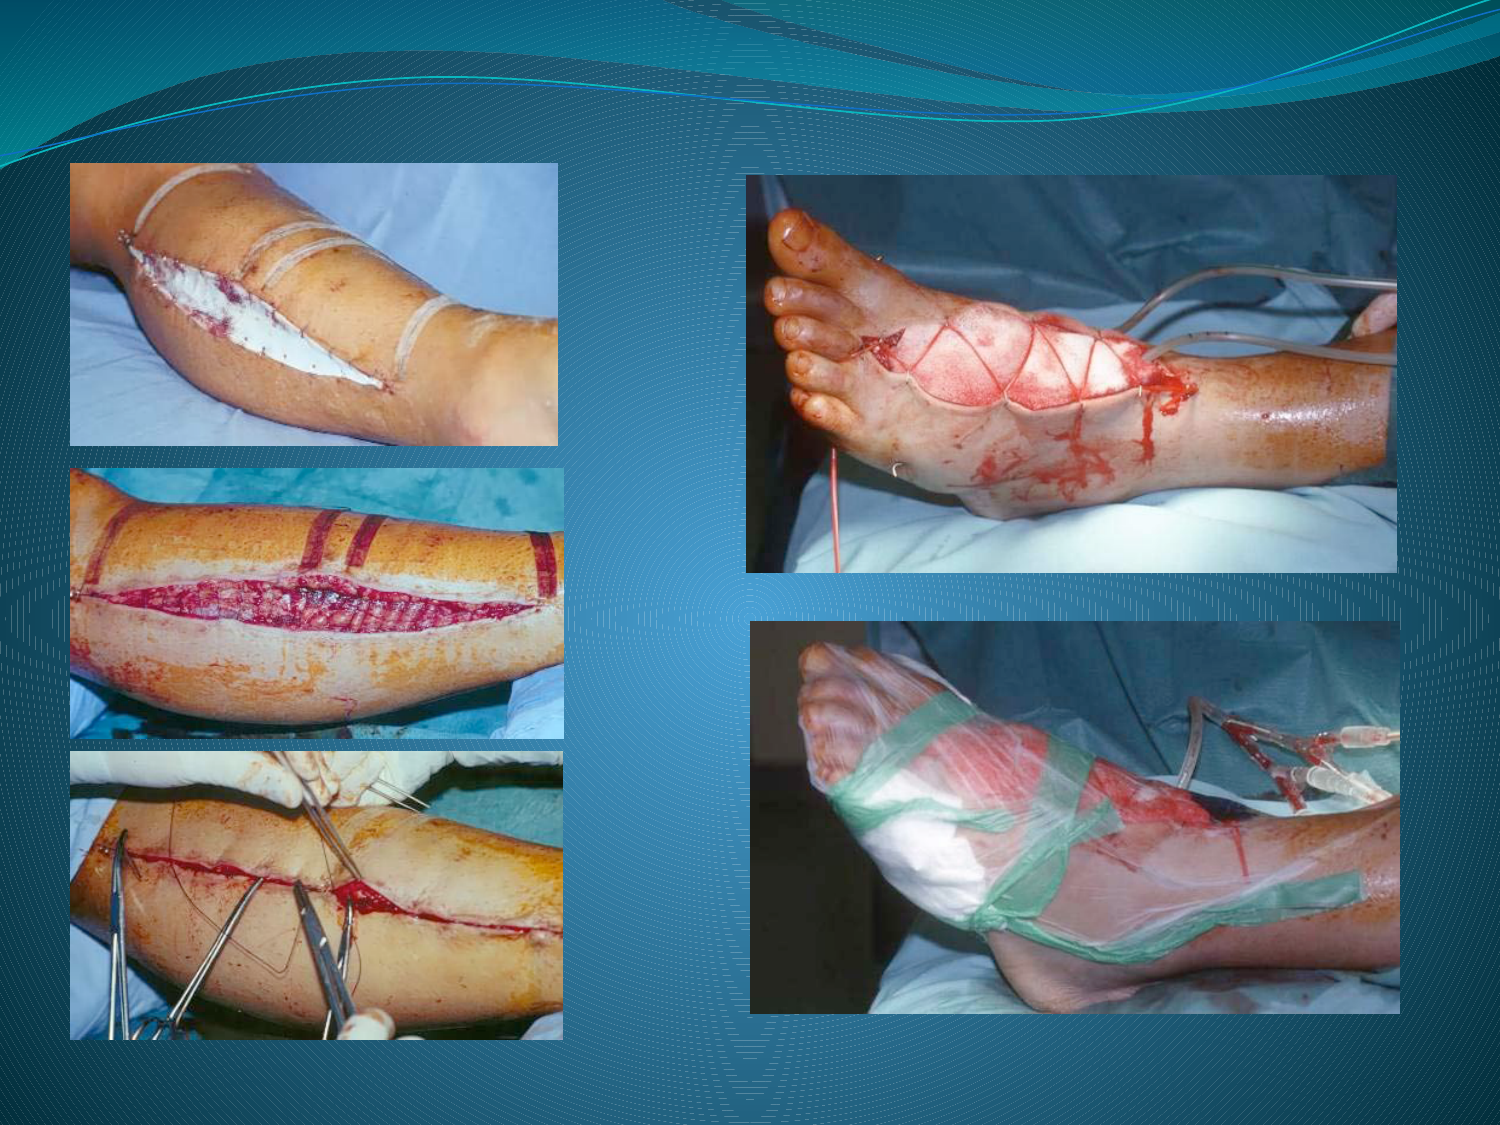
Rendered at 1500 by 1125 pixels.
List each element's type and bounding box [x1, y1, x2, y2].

picture [70, 751, 563, 1040]
picture [749, 620, 1400, 1015]
picture [746, 175, 1397, 573]
picture [70, 468, 564, 739]
picture [70, 163, 558, 446]
